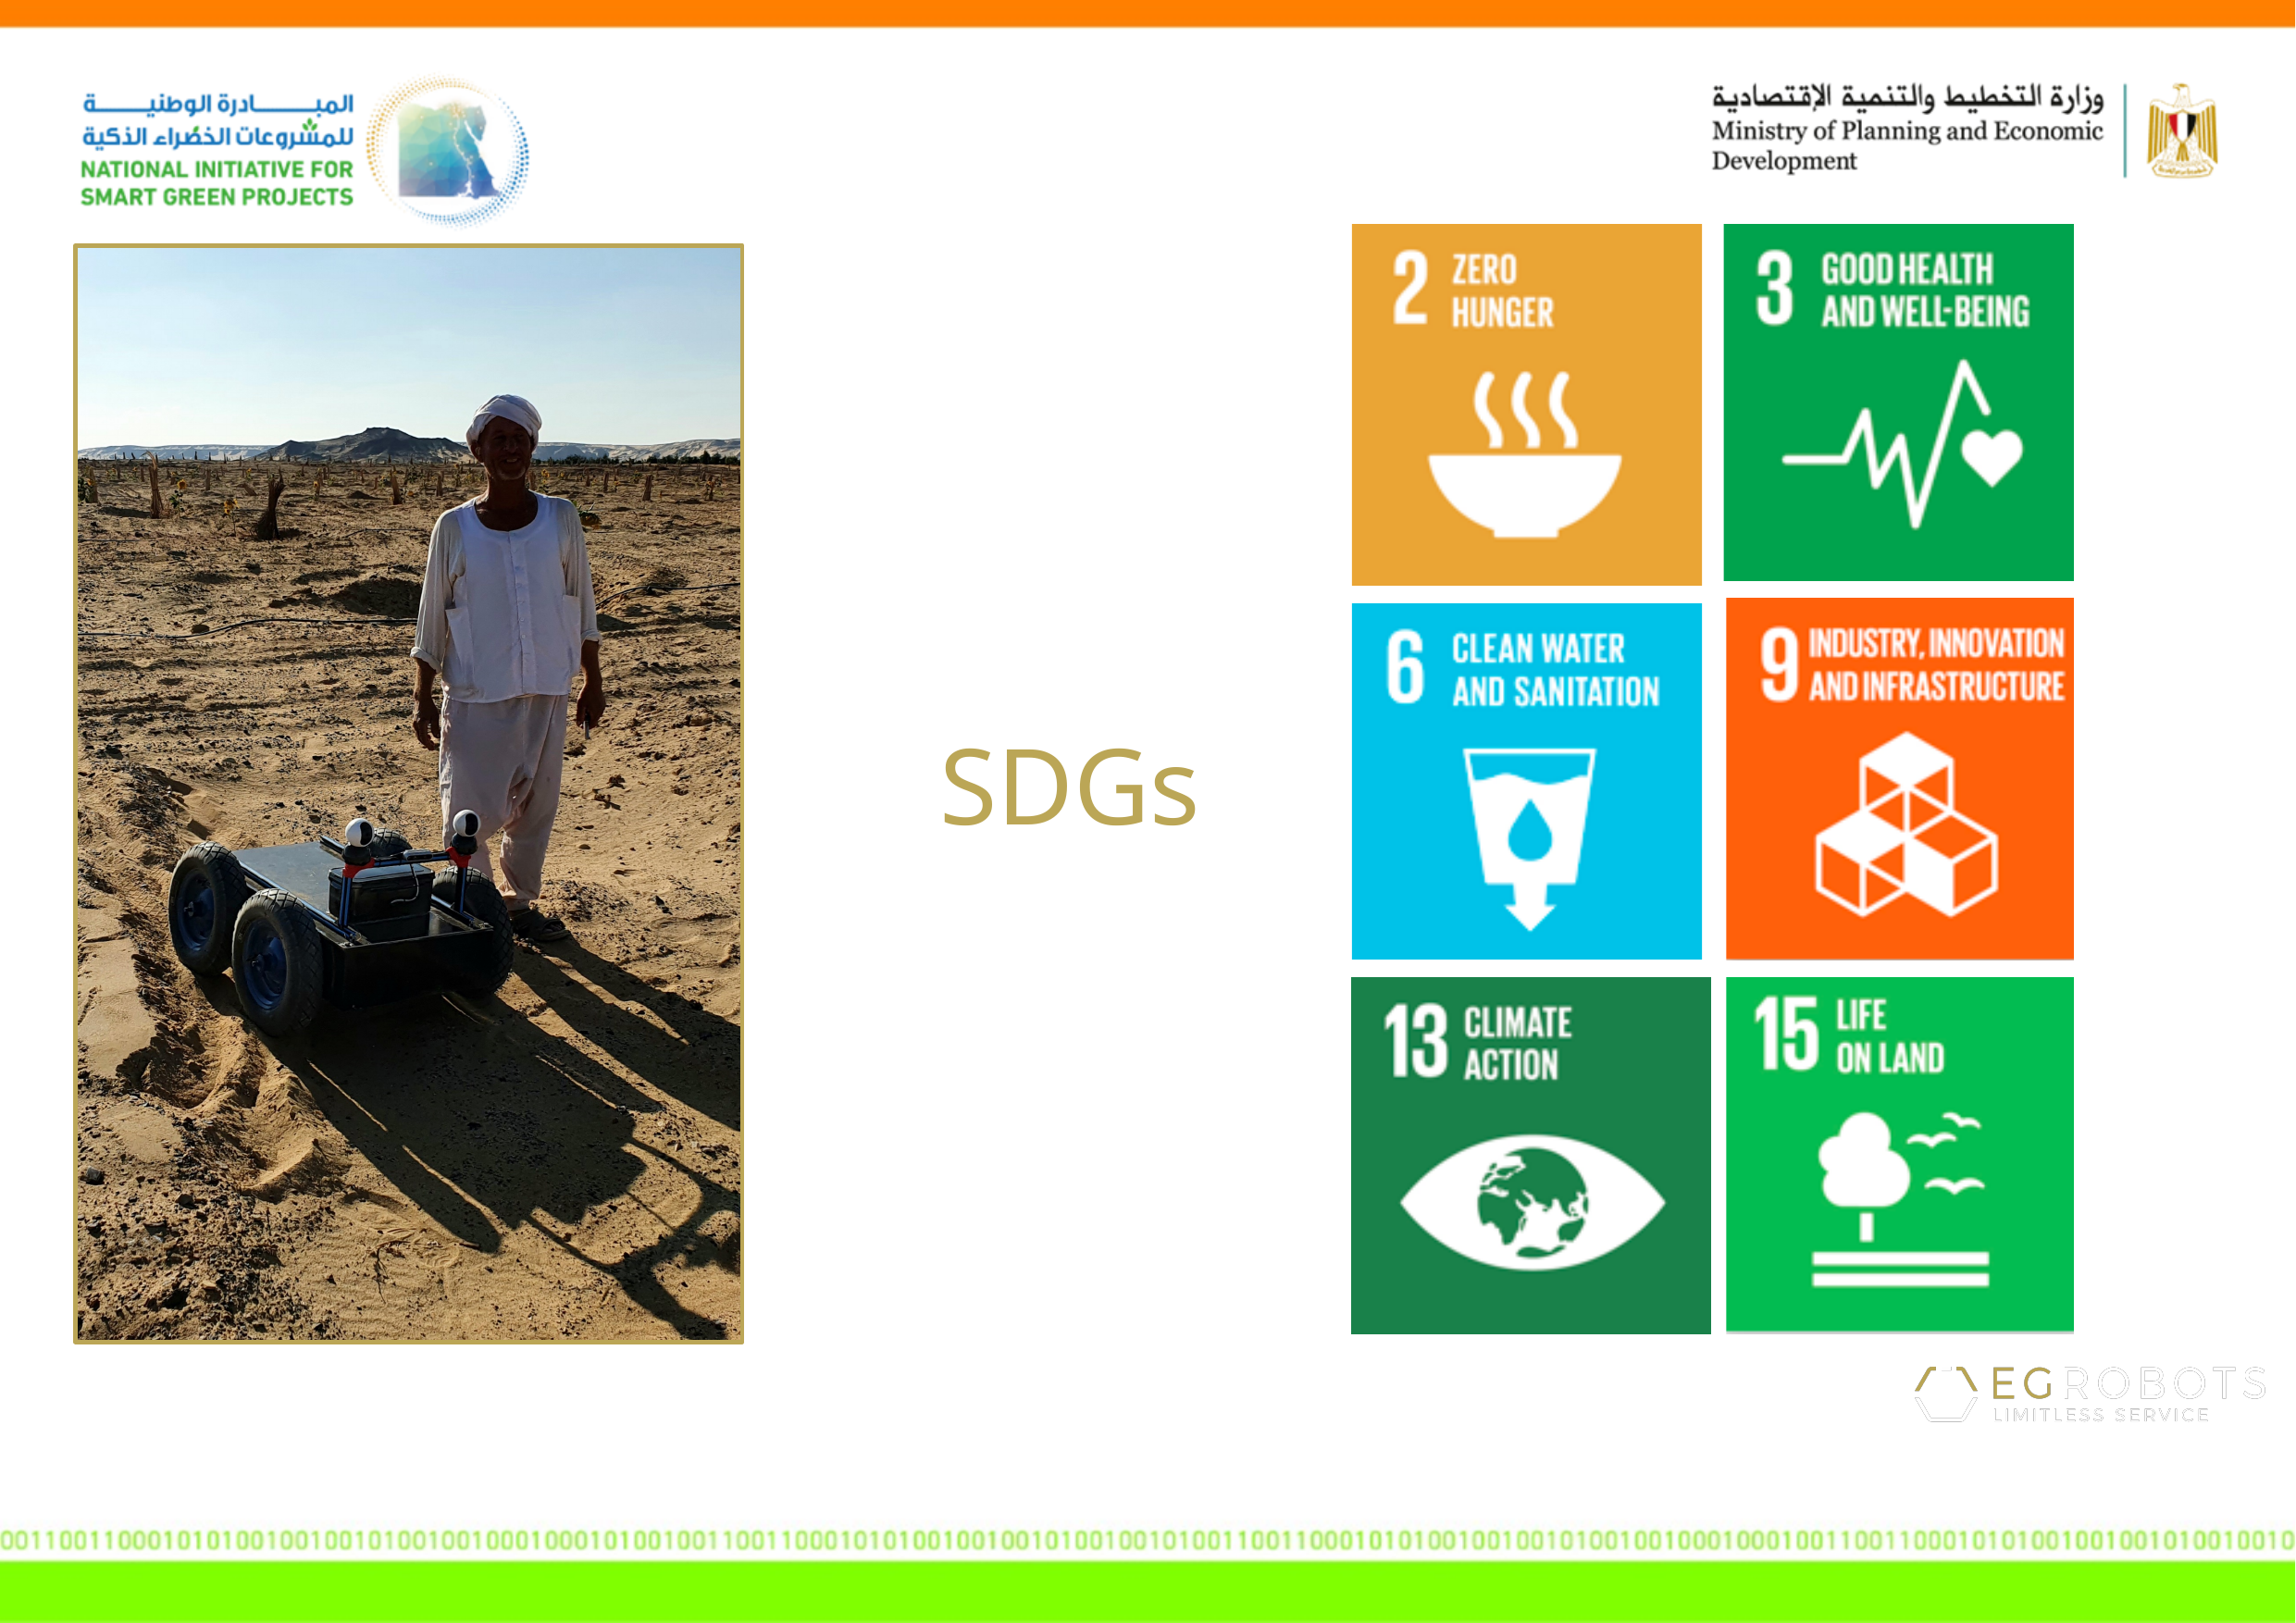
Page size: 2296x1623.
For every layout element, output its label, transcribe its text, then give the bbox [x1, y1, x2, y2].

title SDGs [744, 711, 1351, 855]
picture [0, 0, 2296, 1623]
